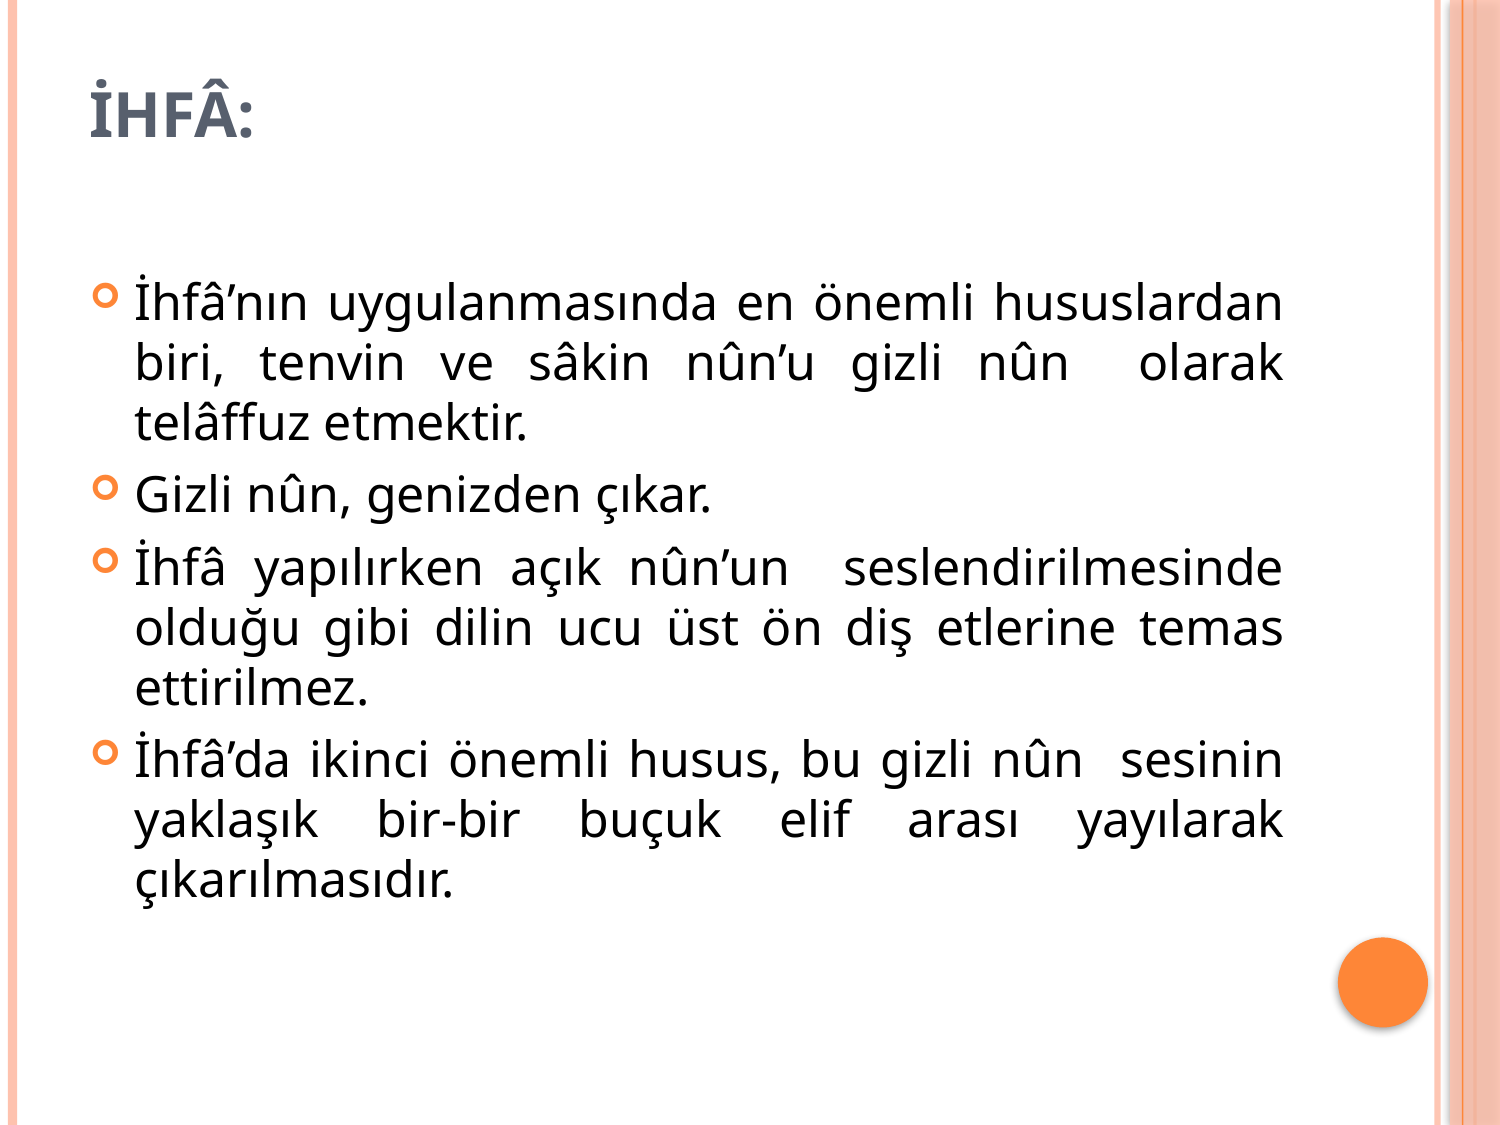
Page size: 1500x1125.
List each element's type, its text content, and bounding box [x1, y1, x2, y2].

list İhfâ’nın uygulanmasında en önemli hususlardan biri, tenvin ve sâkin nûn’u gizli nûn olarak telâffuz etmektir. Gizli nûn, genizden çıkar. İhfâ yapılırken açık nûn’un seslendirilmesinde olduğu gibi dilin ucu üst ön diş etlerine temas ettirilmez. İhfâ’da ikinci önemli husus, bu gizli nûn sesinin yaklaşık bir-bir buçuk elif arası yayılarak çıkarılmasıdır. [75, 262, 1300, 1062]
title İhfâ: [75, 45, 1300, 233]
